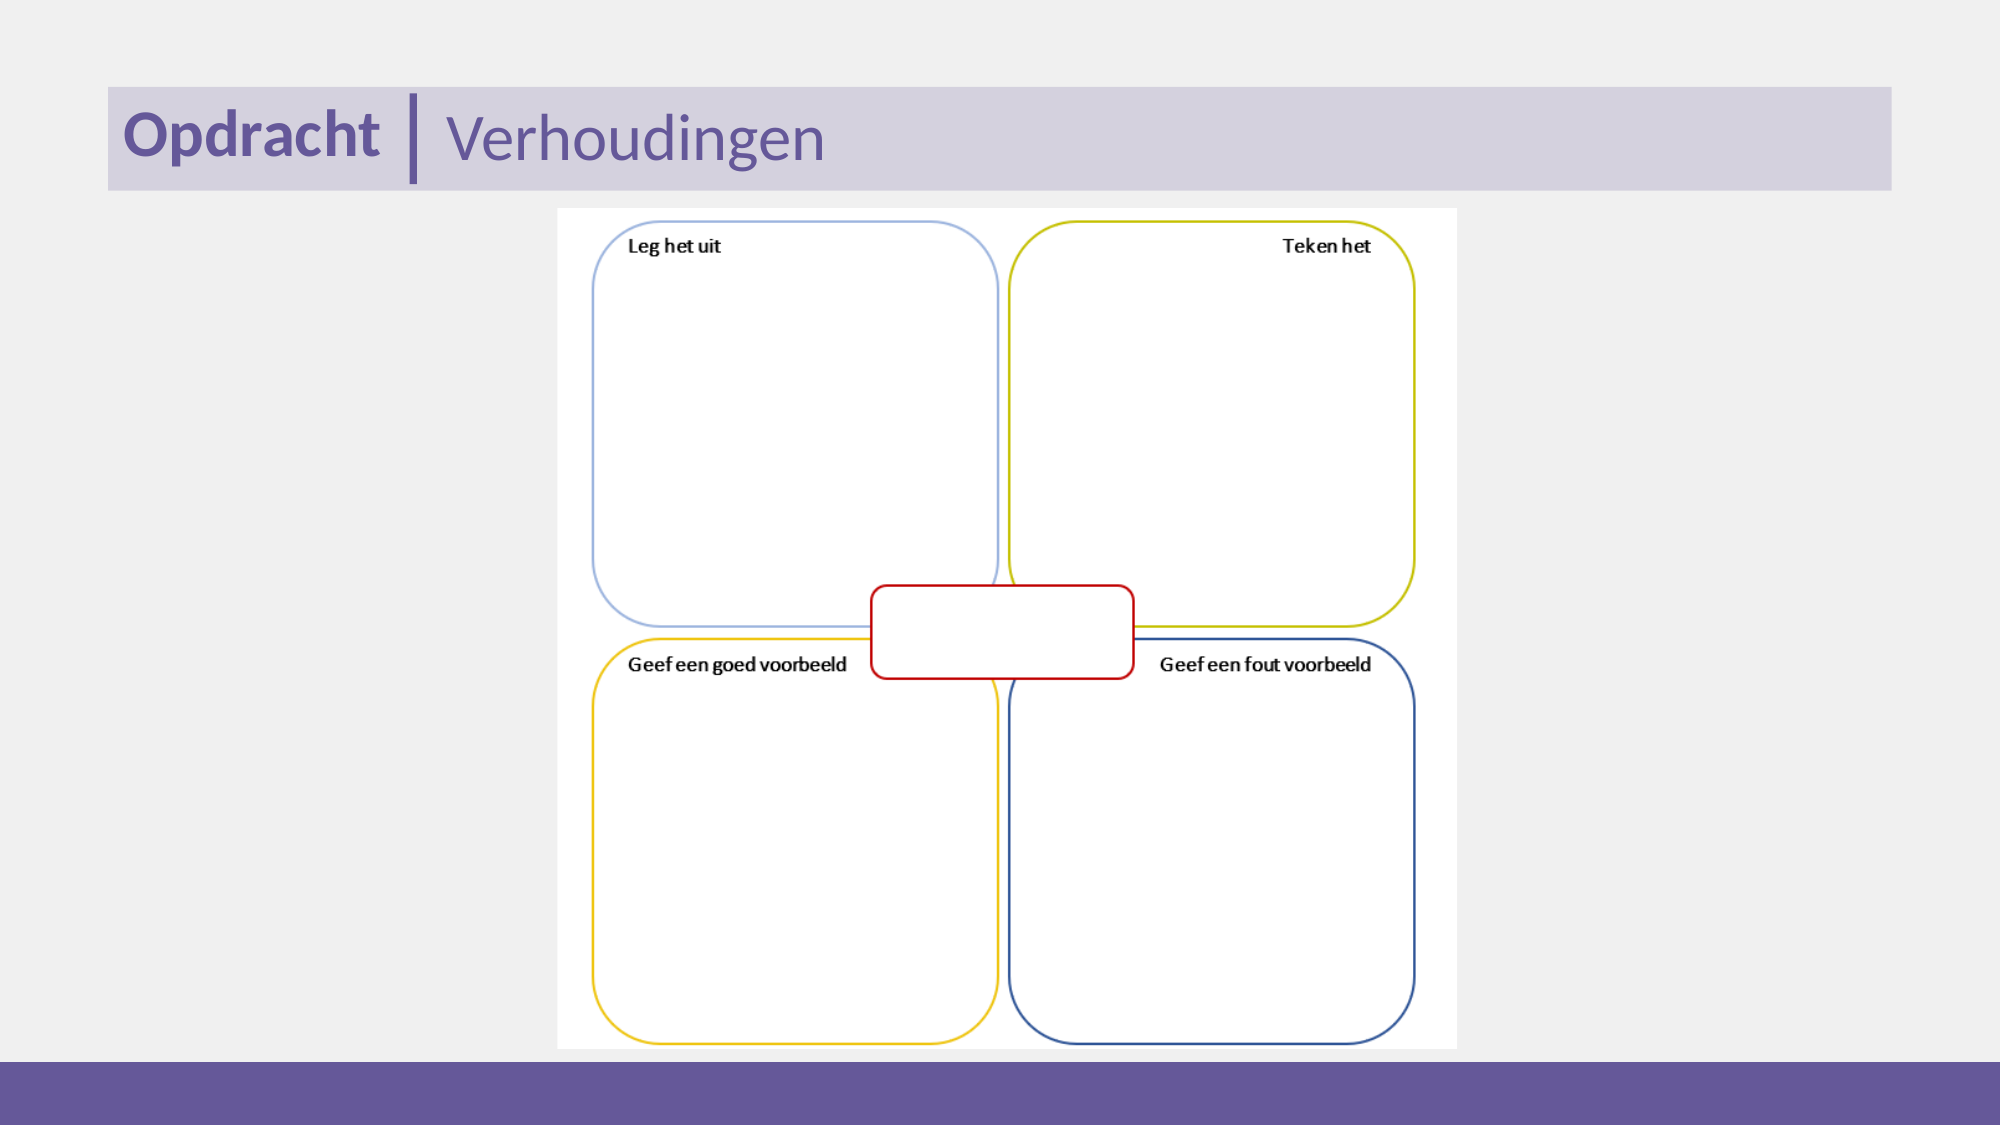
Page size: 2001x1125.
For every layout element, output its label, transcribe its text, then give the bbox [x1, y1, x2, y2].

list Verhoudingen [417, 86, 1889, 191]
picture [557, 208, 1458, 1049]
